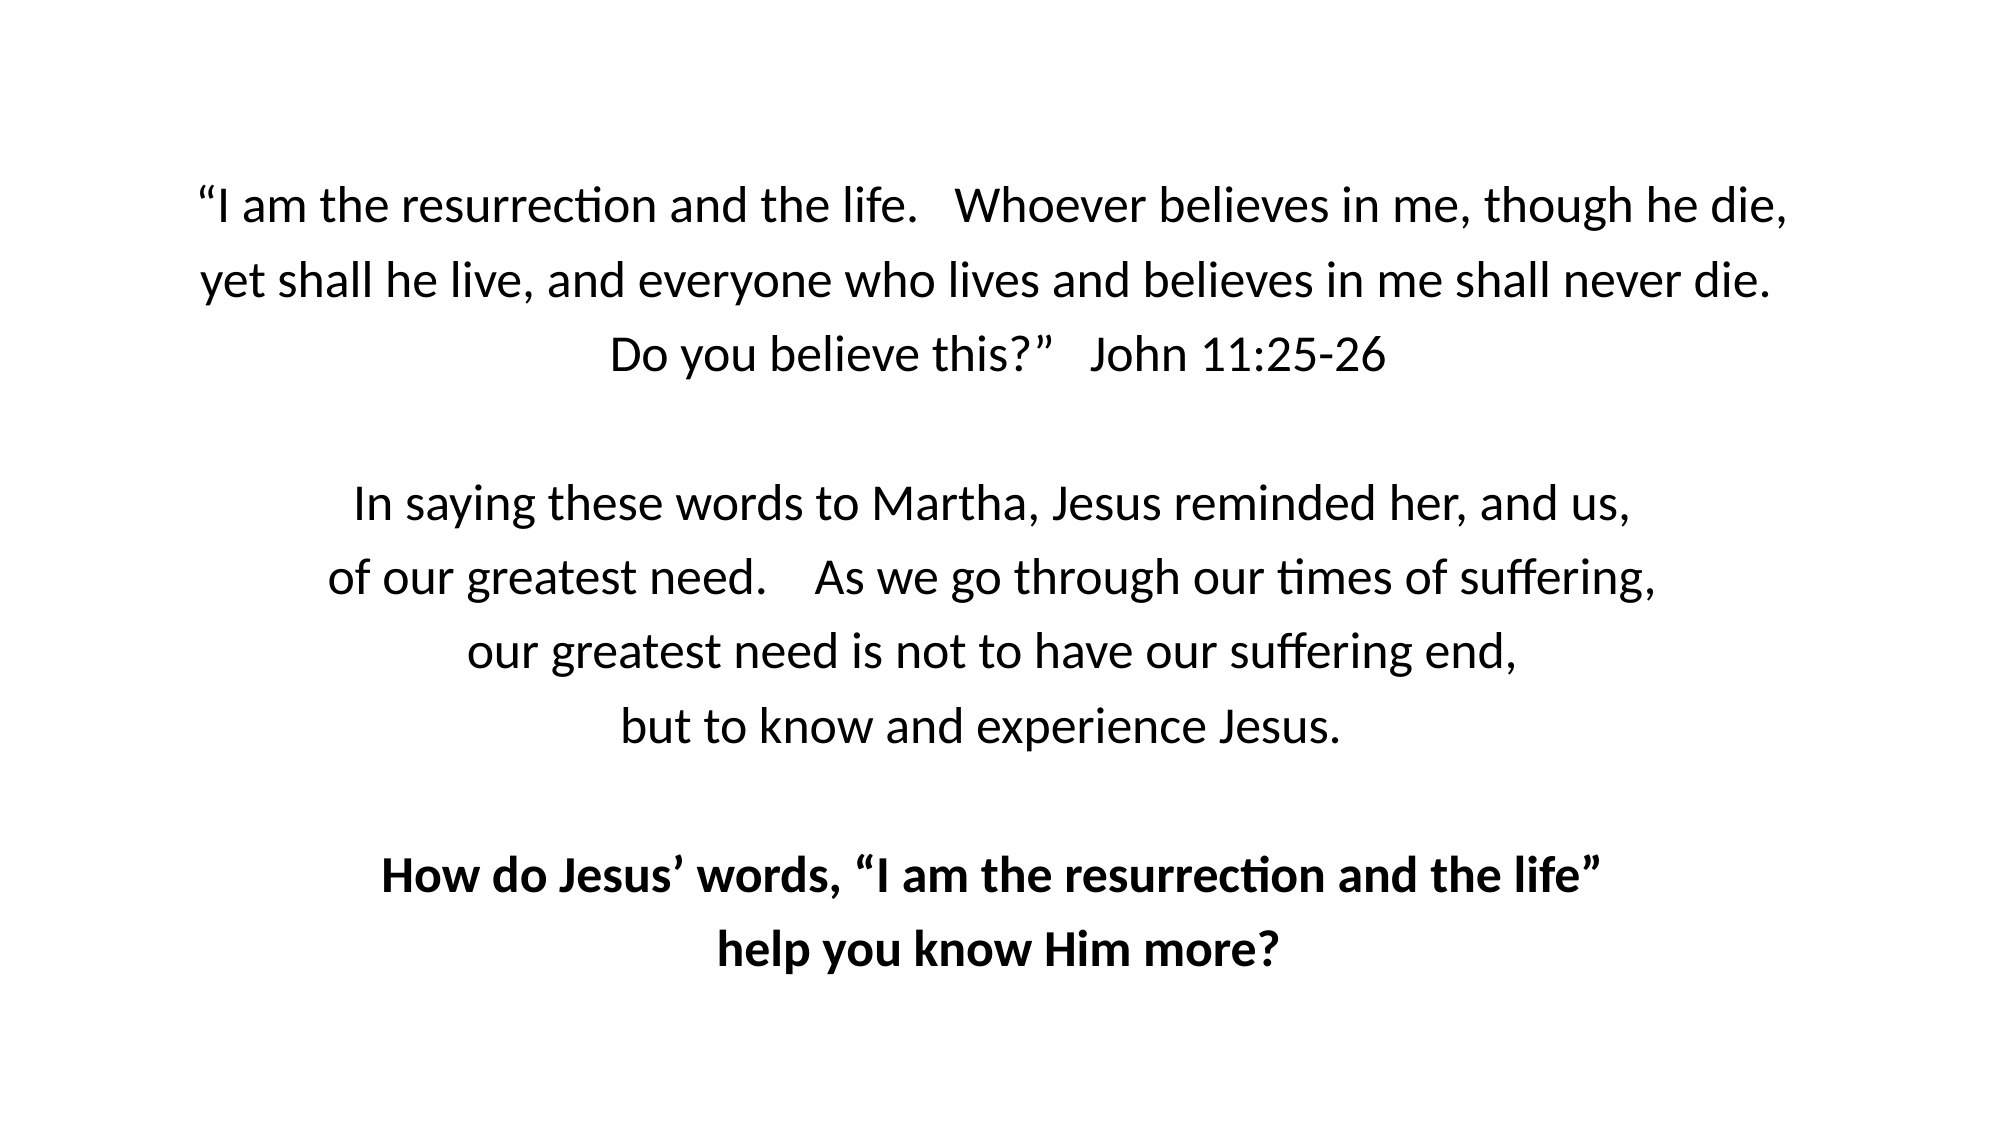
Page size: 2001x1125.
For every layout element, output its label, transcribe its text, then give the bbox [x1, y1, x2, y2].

list “I am the resurrection and the life. Whoever believes in me, though he die, yet shall he live, and everyone who lives and believes in me shall never die. Do you believe this?” John 11:25-26 In saying these words to Martha, Jesus reminded her, and us, of our greatest need. As we go through our times of suffering, our greatest need is not to have our suffering end, but to know and experience Jesus. How do Jesus’ words, “I am the resurrection and the life” help you know Him more? [72, 170, 1925, 986]
